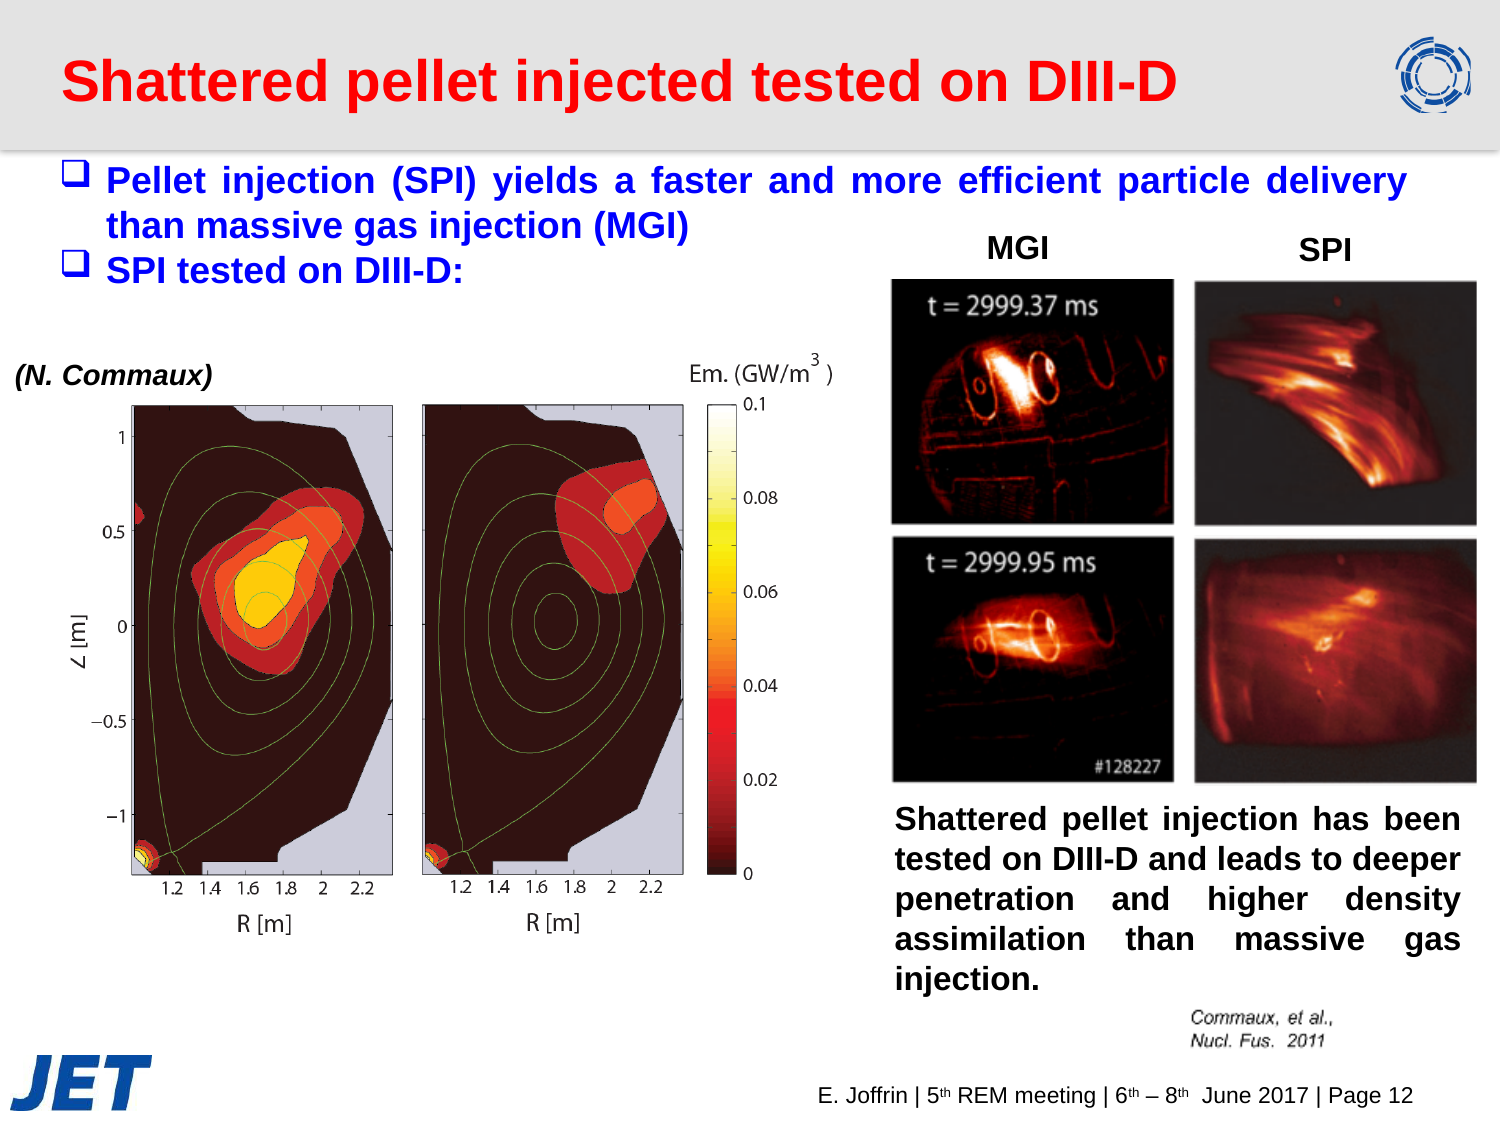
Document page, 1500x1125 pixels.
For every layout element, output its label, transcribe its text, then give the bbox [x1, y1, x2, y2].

picture [10, 1055, 152, 1111]
text_box Shattered pellet injection has been tested on DIII-D and leads to deeper penetration and higher density assimilation than massive gas injection. [879, 795, 1477, 1045]
text_box MGI [971, 219, 1065, 274]
text_box SPI [1283, 220, 1368, 276]
picture [70, 348, 833, 938]
text_box (N. Commaux) [0, 349, 68, 399]
picture [1178, 999, 1364, 1063]
title Shattered pellet injected tested on DIII-D [46, 42, 1284, 118]
picture [879, 279, 1477, 787]
text_box Pellet injection (SPI) yields a faster and more efficient particle delivery than massive gas injection (MGI) SPI tested on DIII-D: [44, 148, 1424, 344]
